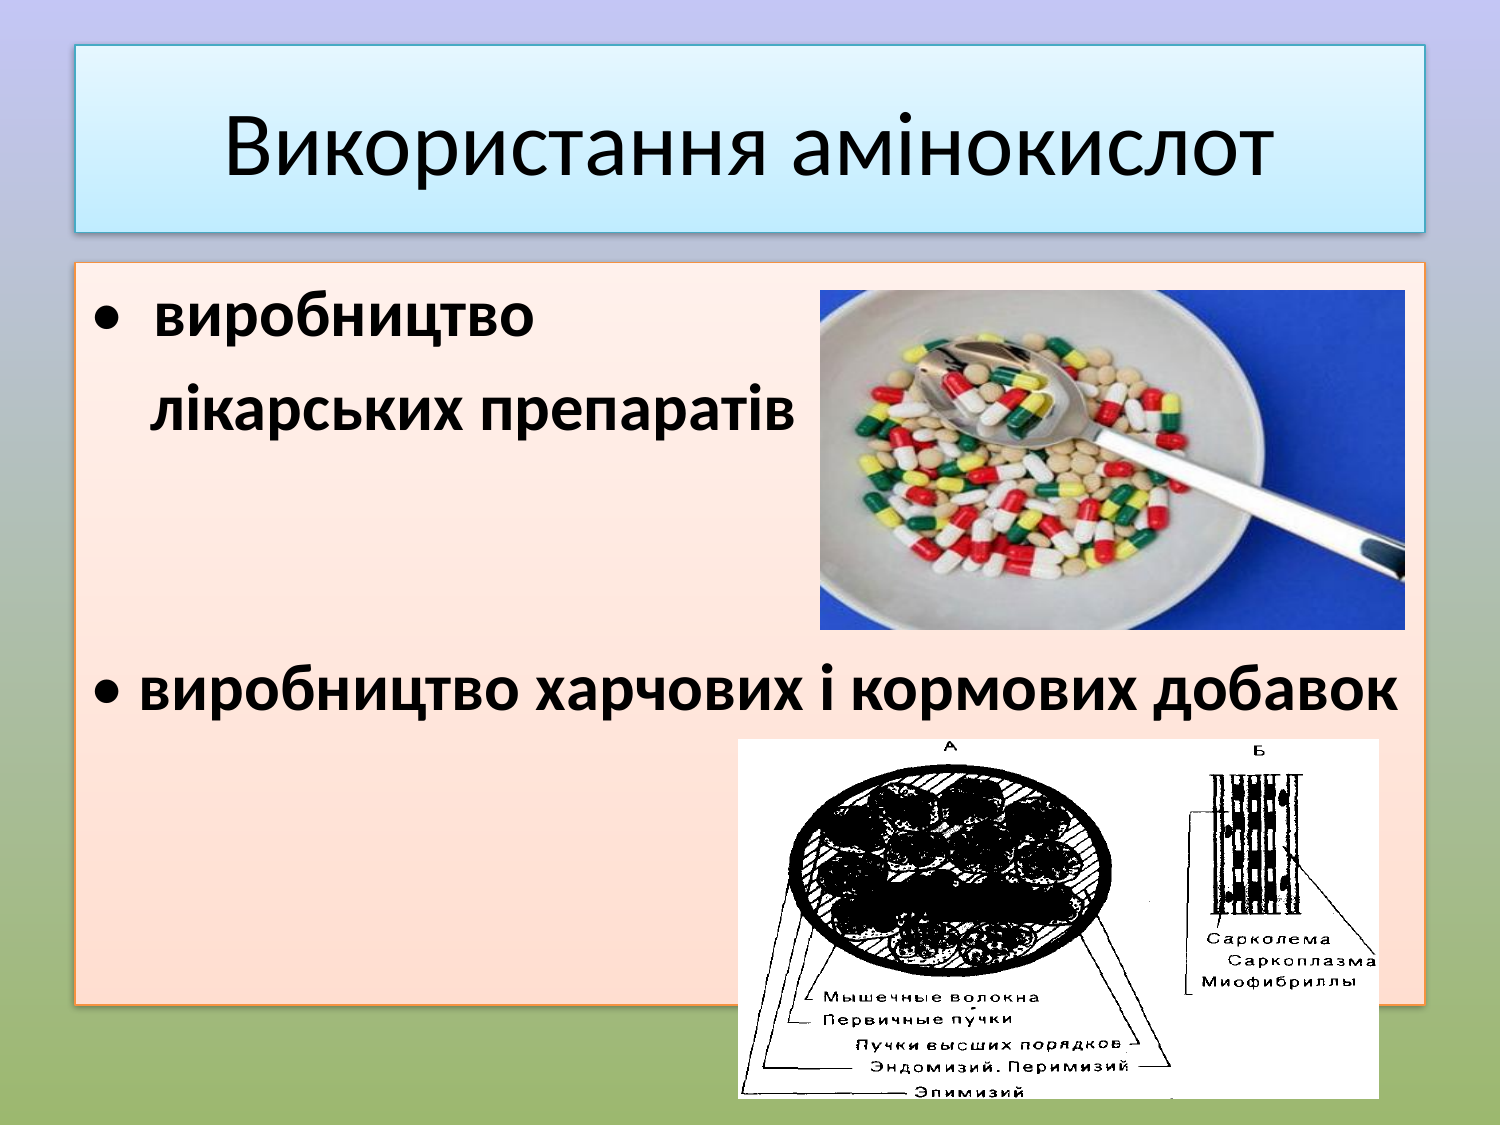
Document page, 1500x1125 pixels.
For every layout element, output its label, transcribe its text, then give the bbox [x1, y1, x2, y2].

title Використання амінокислот [74, 44, 1426, 233]
picture [737, 739, 1379, 1099]
list • виробництво лікарських препаратів • виробництво харчових і кормових добавок [74, 262, 1426, 1006]
picture [820, 290, 1406, 630]
